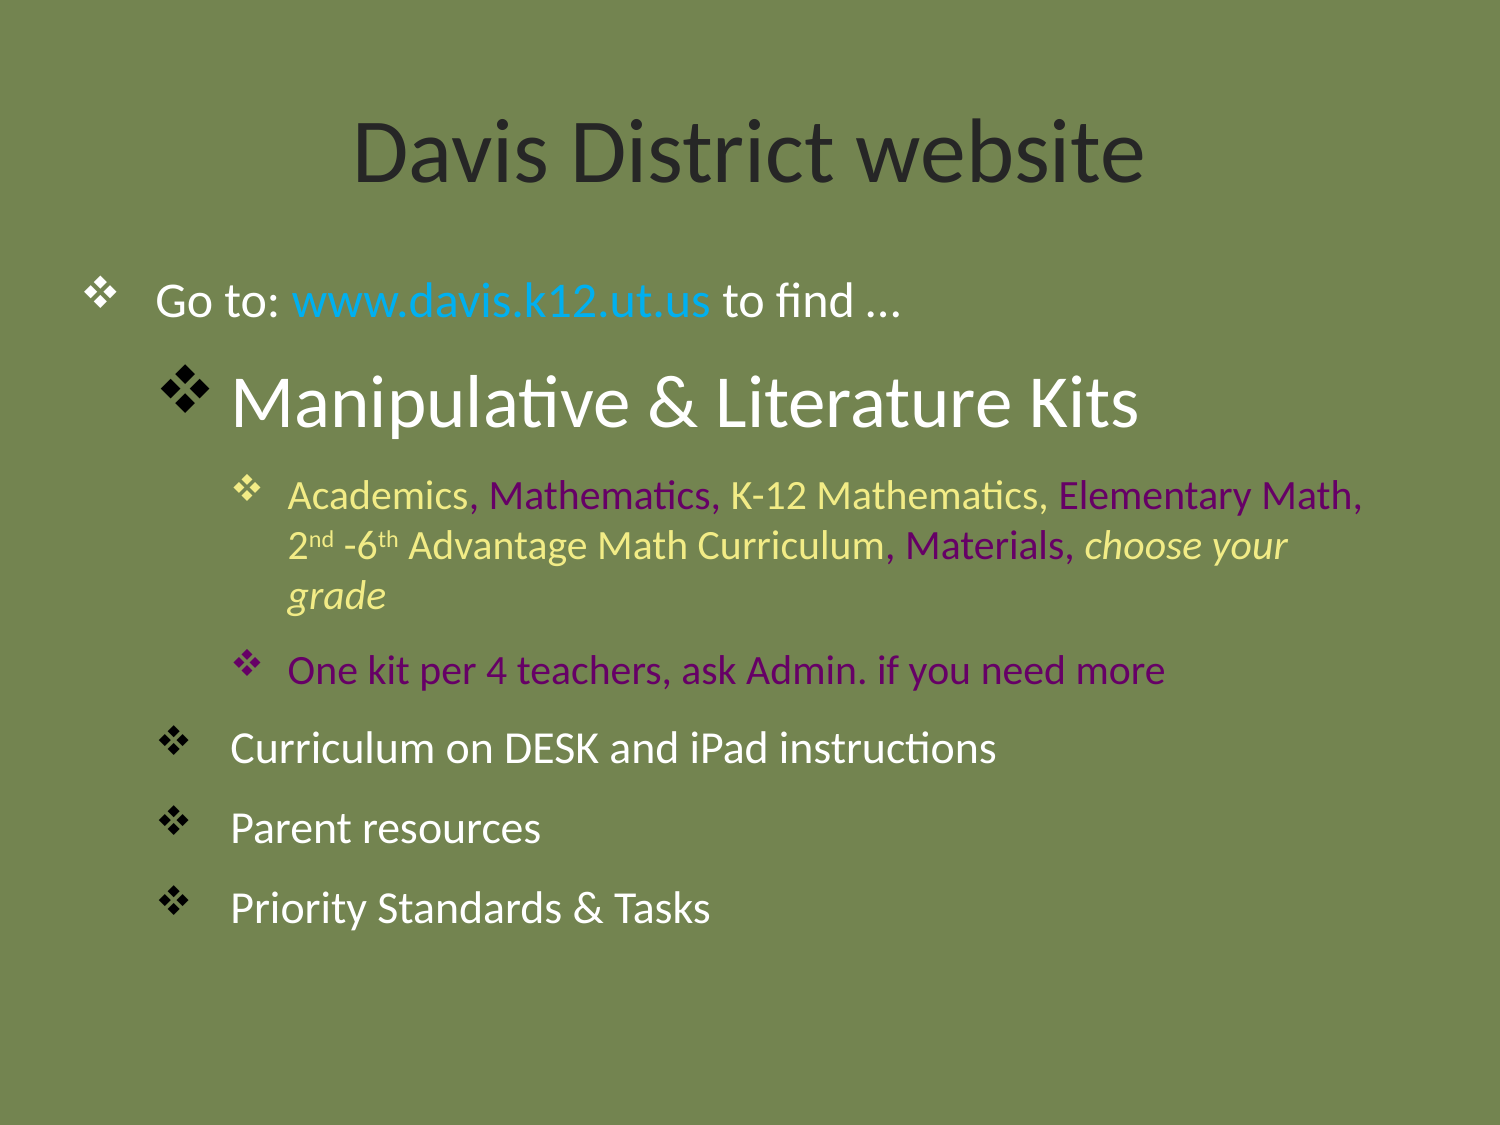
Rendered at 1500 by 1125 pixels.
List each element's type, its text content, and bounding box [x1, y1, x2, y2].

list Go to: www.davis.k12.ut.us to find … Manipulative & Literature Kits Academics, Mathematics, K-12 Mathematics, Elementary Math, 2nd -6th Advantage Math Curriculum, Materials, choose your grade One kit per 4 teachers, ask Admin. if you need more Curriculum on DESK and iPad instructions Parent resources Priority Standards & Tasks [65, 260, 1381, 1011]
title Davis District website [119, 51, 1381, 240]
